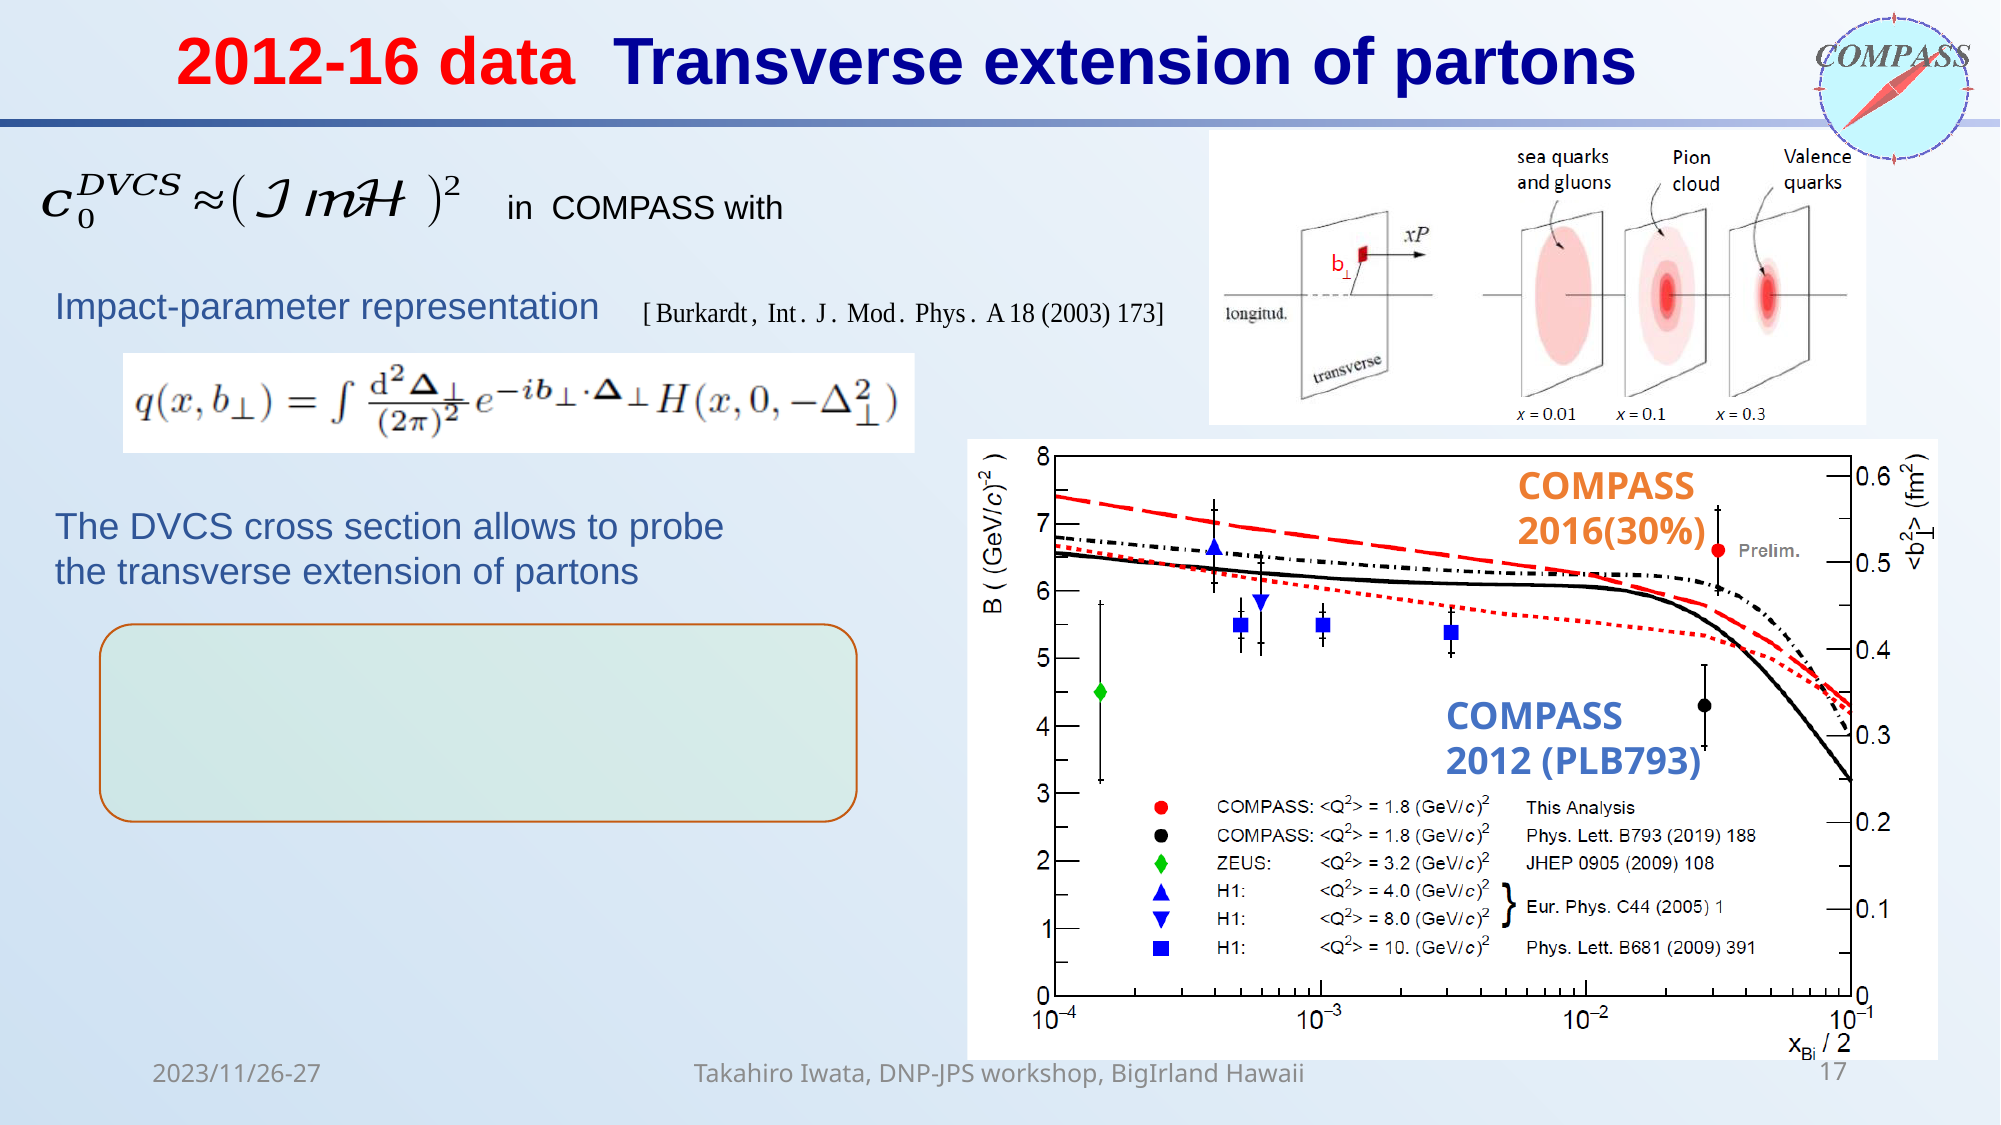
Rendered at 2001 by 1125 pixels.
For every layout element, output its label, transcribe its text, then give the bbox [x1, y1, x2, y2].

footer Takahiro Iwata, DNP-JPS workshop, BigIrland Hawaii [662, 1042, 1338, 1103]
picture [967, 439, 1938, 1060]
picture [122, 353, 915, 453]
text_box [1812, 11, 1975, 166]
text_box Impact-parameter representation [39, 274, 639, 334]
text_box The DVCS cross section allows to probe the transverse extension of partons [39, 494, 797, 600]
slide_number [137, 1042, 588, 1103]
text_box [0, 118, 1812, 128]
slide_number 17 [1412, 1060, 1863, 1103]
text_box 2012-16 data Transverse extension of partons [0, 16, 1812, 99]
picture [1209, 130, 1867, 425]
text_box [1975, 118, 2000, 128]
text_box [98, 623, 858, 823]
